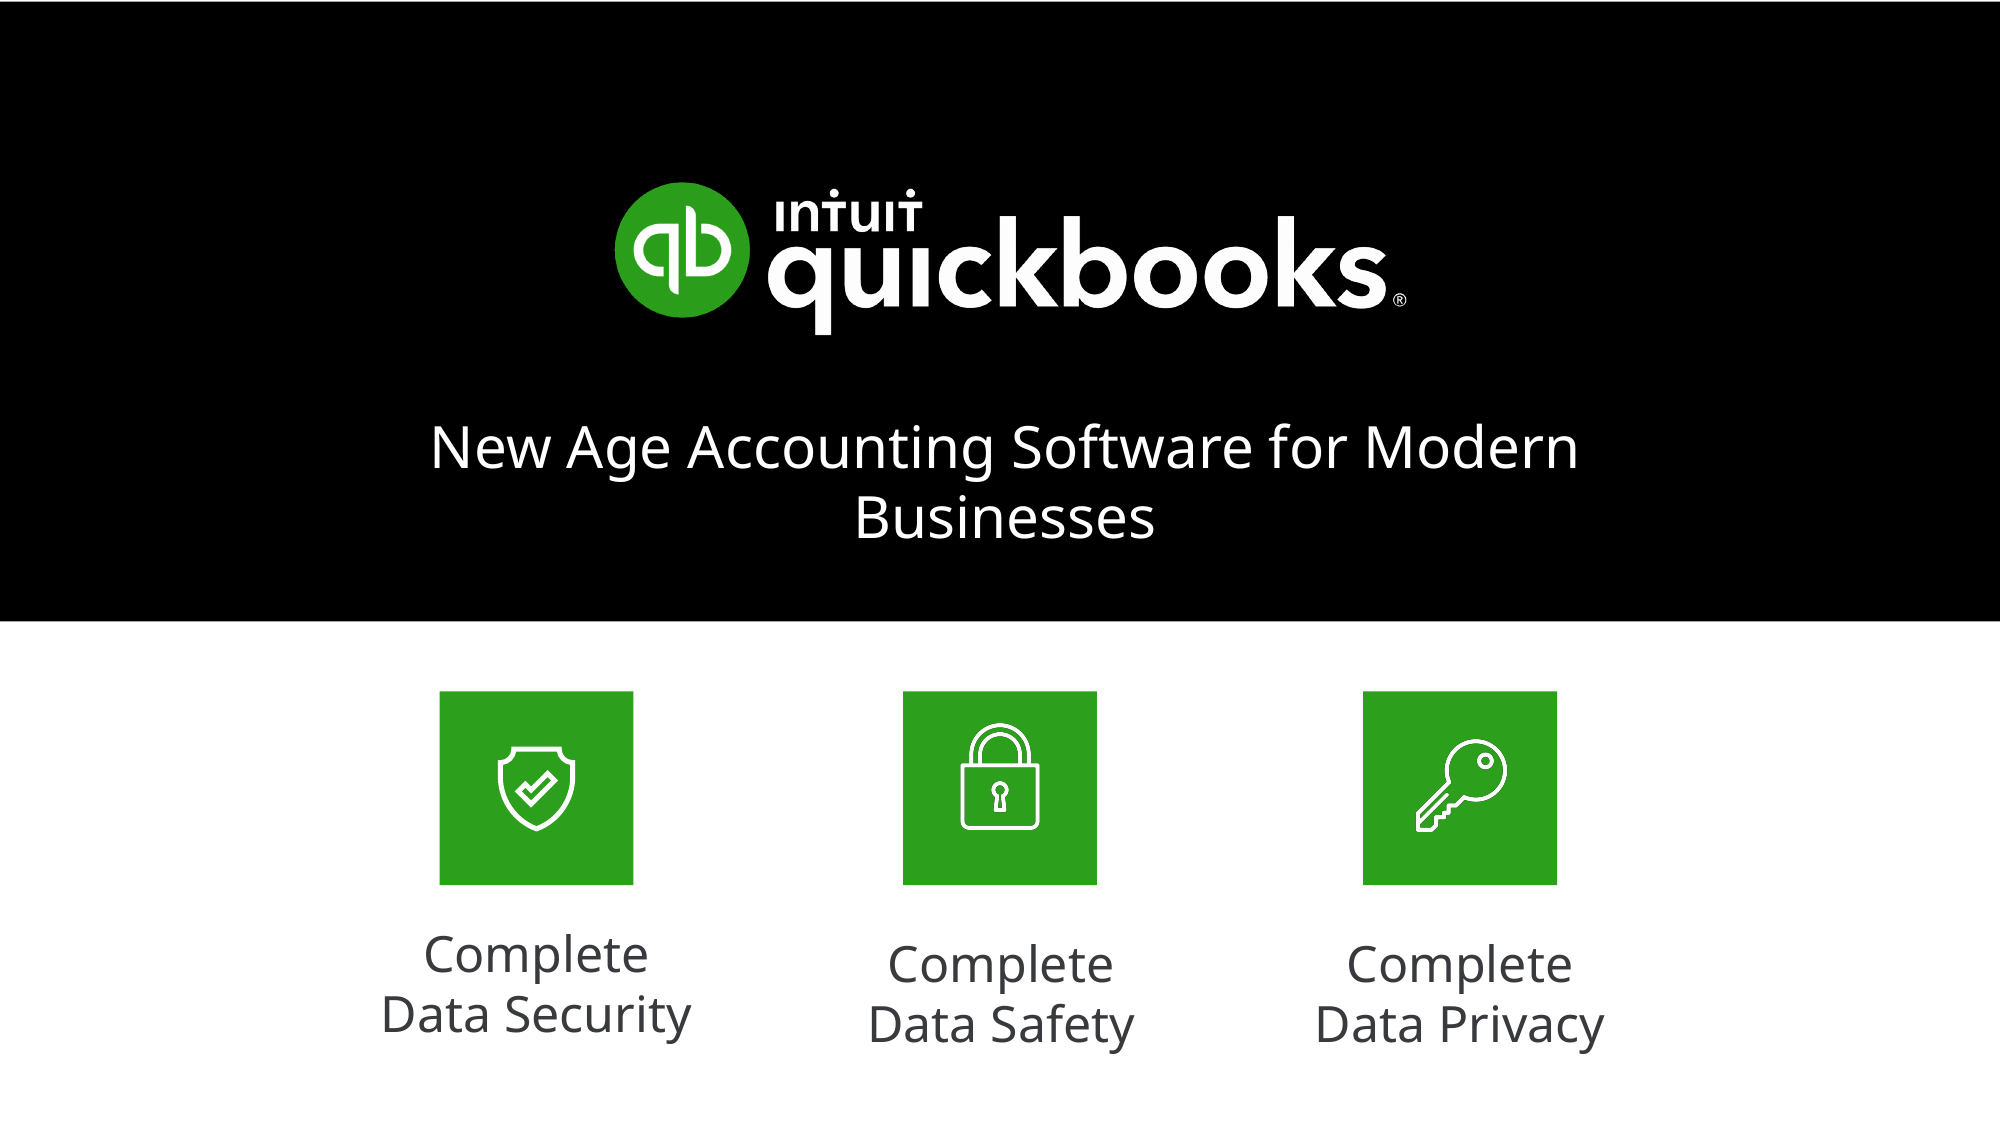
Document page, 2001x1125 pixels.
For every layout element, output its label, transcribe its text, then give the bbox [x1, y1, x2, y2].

text_box [0, 1, 2000, 622]
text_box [357, 691, 716, 1001]
picture [547, 114, 1453, 403]
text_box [1281, 690, 1639, 1011]
text_box New Age Accounting Software for Modern Businesses [278, 402, 1732, 489]
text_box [822, 690, 1180, 1011]
